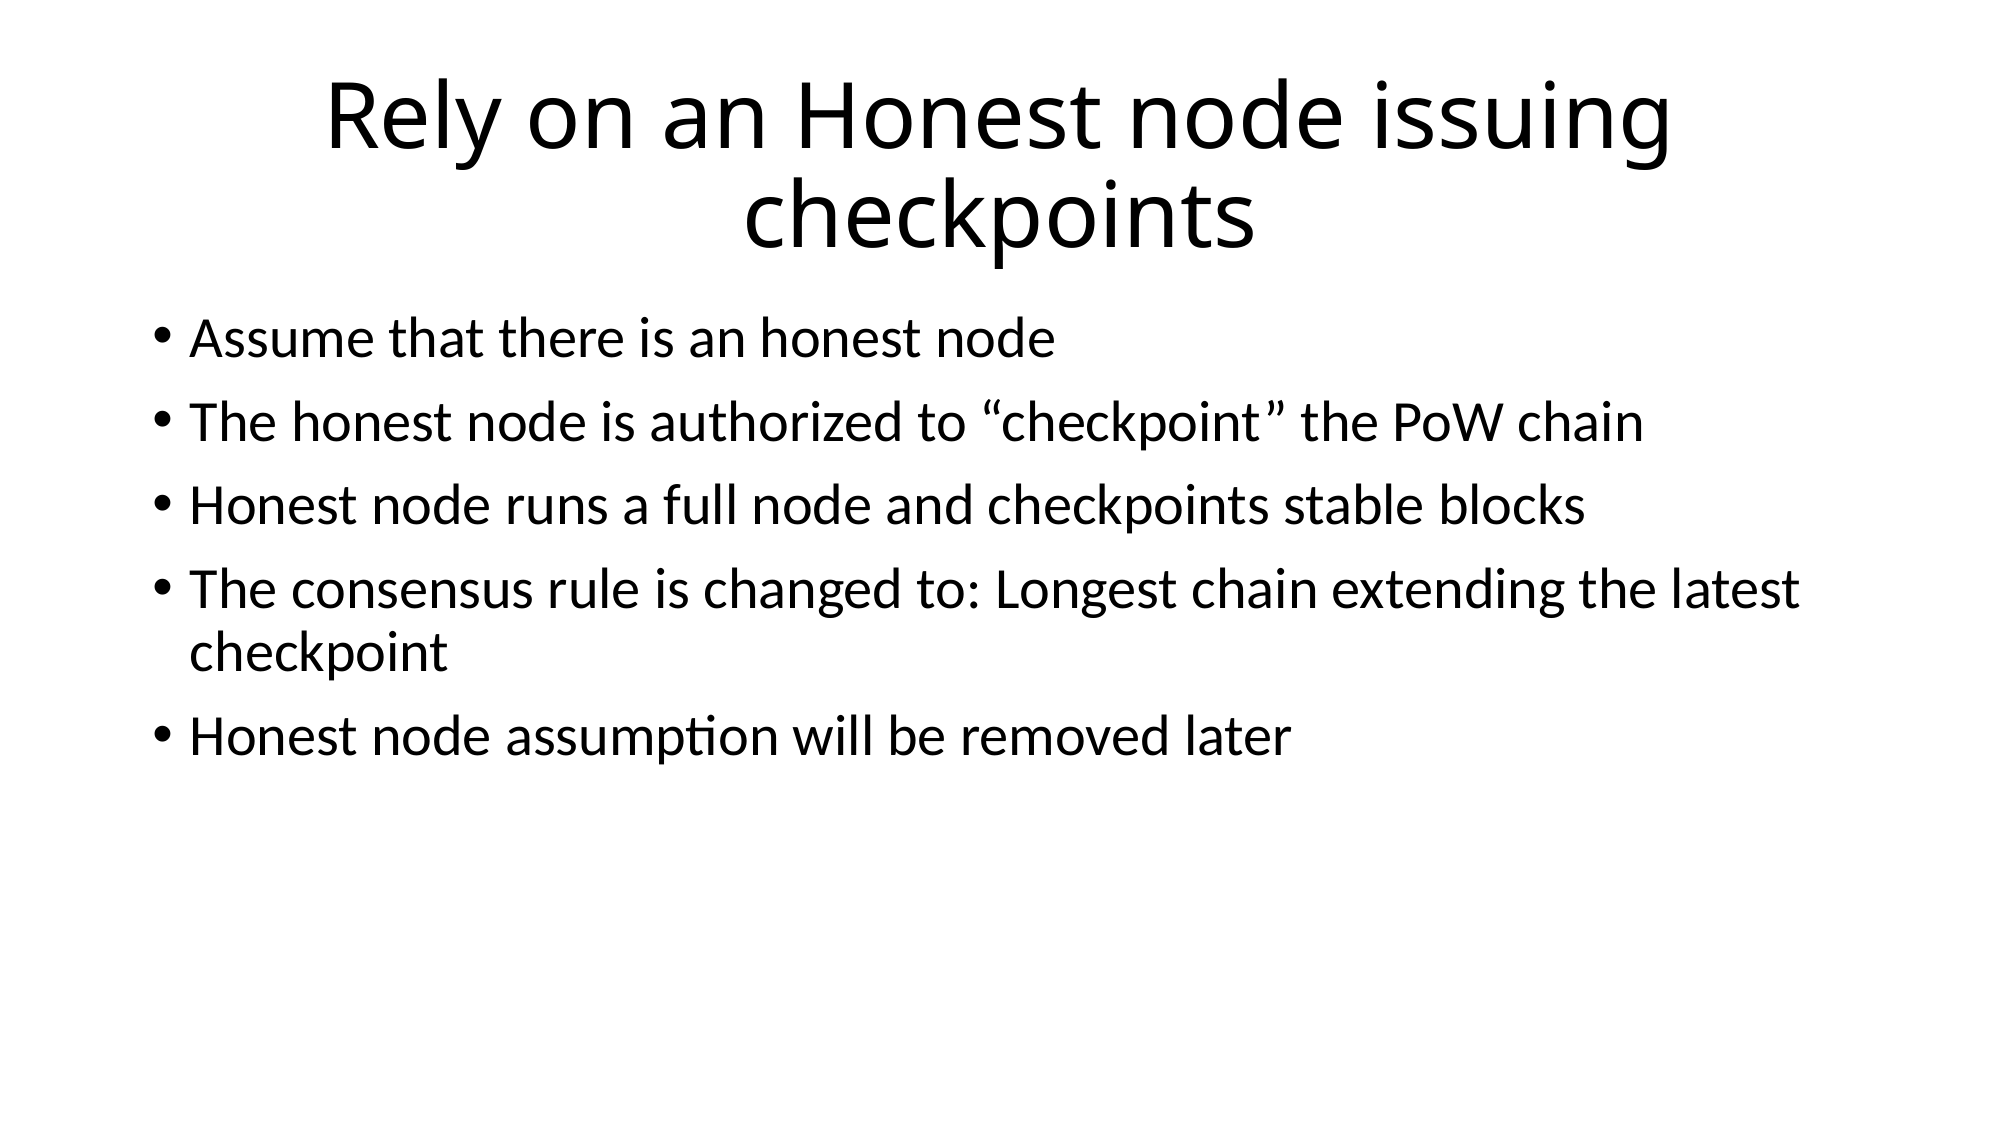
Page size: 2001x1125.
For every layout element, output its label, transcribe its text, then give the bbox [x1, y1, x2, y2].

title Rely on an Honest node issuing checkpoints [137, 59, 1863, 278]
list Assume that there is an honest node The honest node is authorized to “checkpoint” the PoW chain Honest node runs a full node and checkpoints stable blocks The consensus rule is changed to: Longest chain extending the latest checkpoint Honest node assumption will be removed later [137, 299, 1863, 1014]
